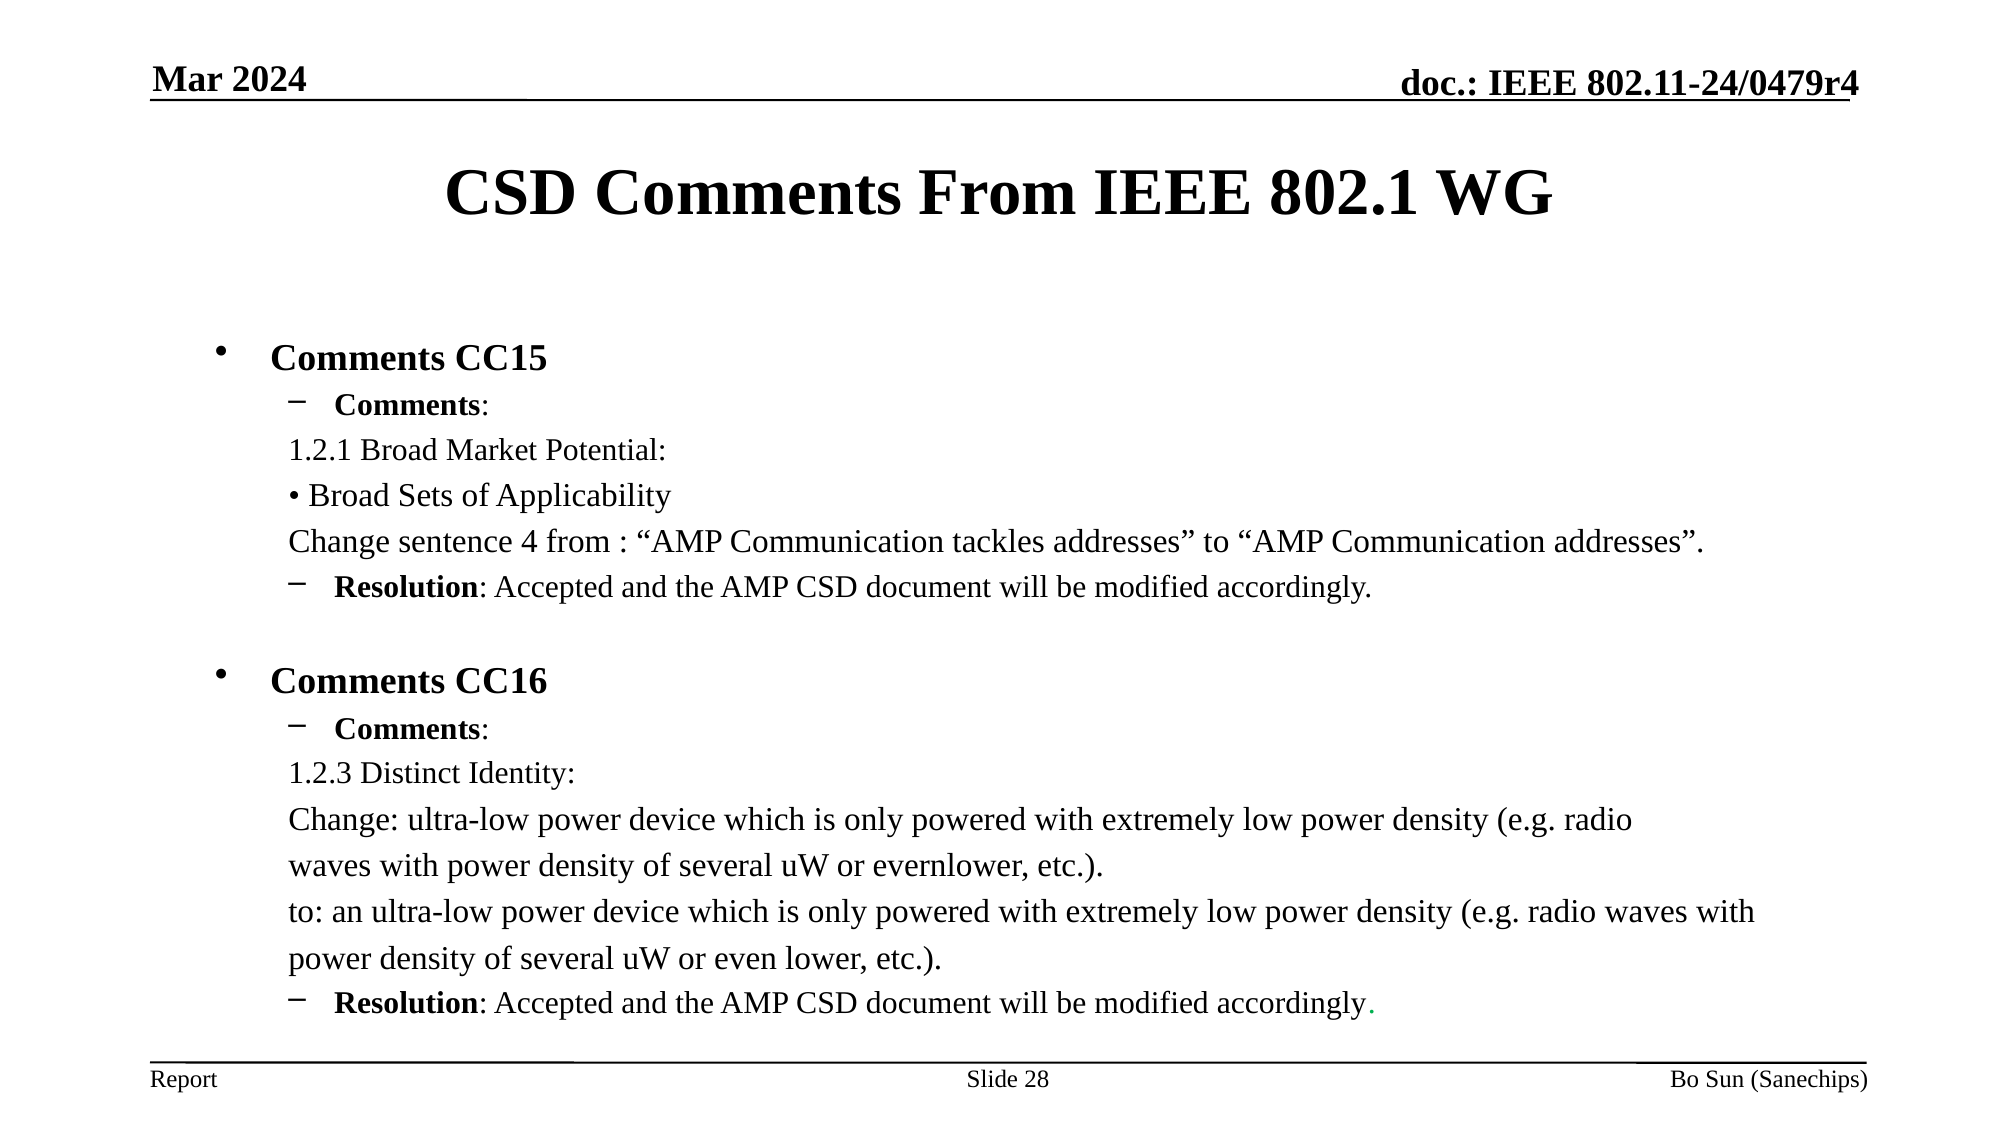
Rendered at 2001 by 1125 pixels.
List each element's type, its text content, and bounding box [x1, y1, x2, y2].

text_box Comments CC15 Comments: 1.2.1 Broad Market Potential: • Broad Sets of Applicability Change sentence 4 from : “AMP Communication tackles addresses” to “AMP Communication addresses”. Resolution: Accepted and the AMP CSD document will be modified accordingly. Comments CC16 Comments: 1.2.3 Distinct Identity: Change: ultra-low power device which is only powered with extremely low power density (e.g. radio waves with power density of several uW or evernlower, etc.). to: an ultra-low power device which is only powered with extremely low power density (e.g. radio waves with power density of several uW or even lower, etc.). Resolution: Accepted and the AMP CSD document will be modified accordingly. [200, 324, 1800, 1039]
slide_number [152, 54, 563, 100]
slide_number Slide [949, 1061, 1067, 1123]
text_box CSD Comments From IEEE 802.1 WG [200, 100, 1800, 276]
footer Bo Sun (Sanechips) [1171, 1061, 1869, 1093]
